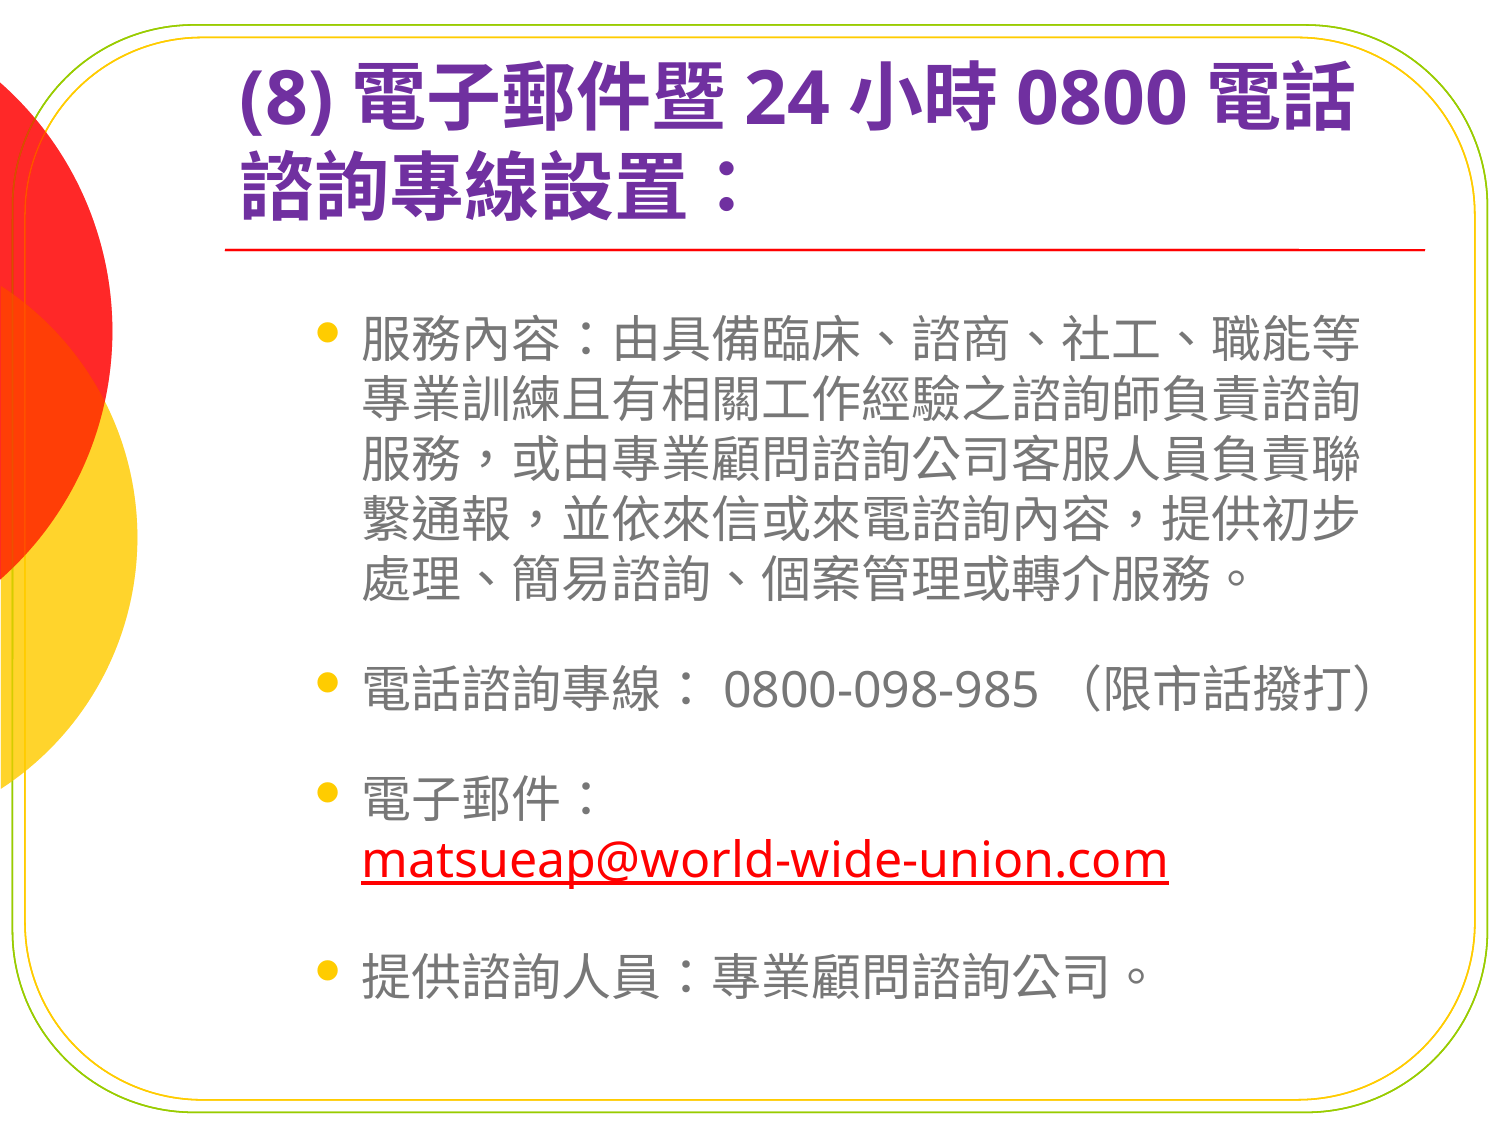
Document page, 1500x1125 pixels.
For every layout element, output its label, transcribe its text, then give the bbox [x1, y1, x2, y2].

list 服務內容：由具備臨床、諮商、社工、職能等專業訓練且有相關工作經驗之諮詢師負責諮詢服務，或由專業顧問諮詢公司客服人員負責聯繫通報，並依來信或來電諮詢內容，提供初步處理、簡易諮詢、個案管理或轉介服務。 電話諮詢專線：0800-098-985（限市話撥打） 電子郵件：matsueap@world-wide-union.com 提供諮詢人員：專業顧問諮詢公司。 [224, 299, 1425, 975]
title (8)電子郵件暨24小時0800電話諮詢專線設置： [224, 49, 1425, 237]
